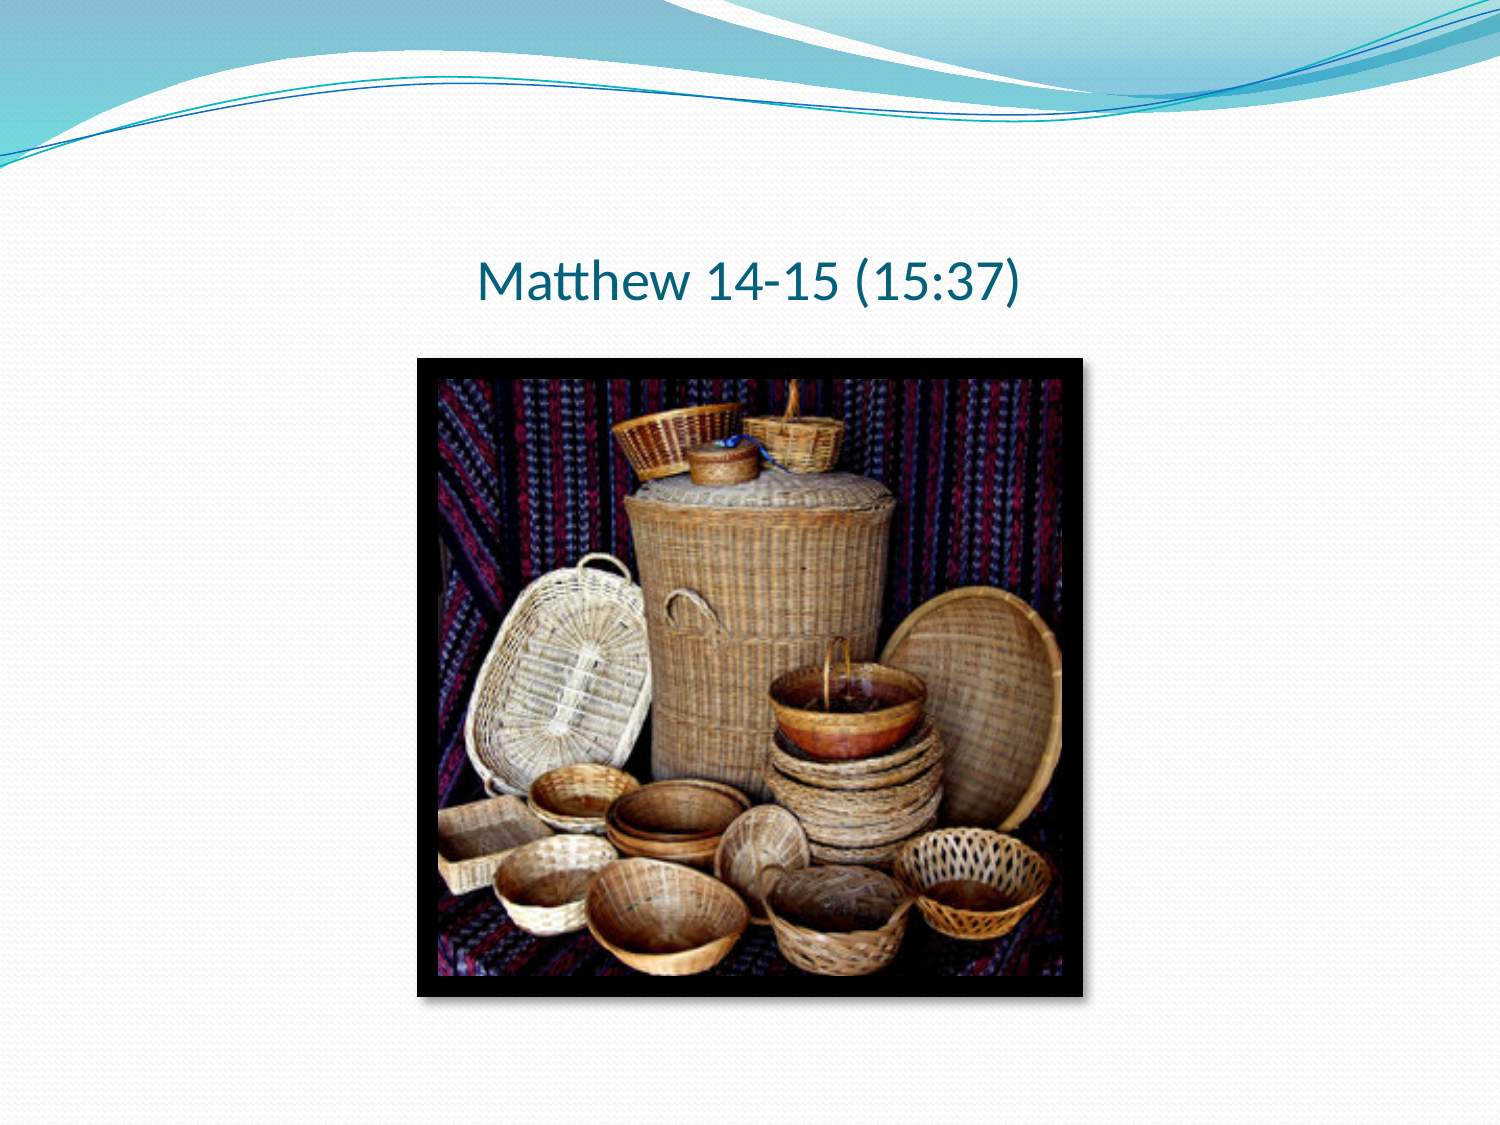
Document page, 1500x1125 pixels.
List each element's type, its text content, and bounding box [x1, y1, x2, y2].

title Matthew 14-15 (15:37) [75, 115, 1425, 313]
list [437, 378, 1063, 977]
